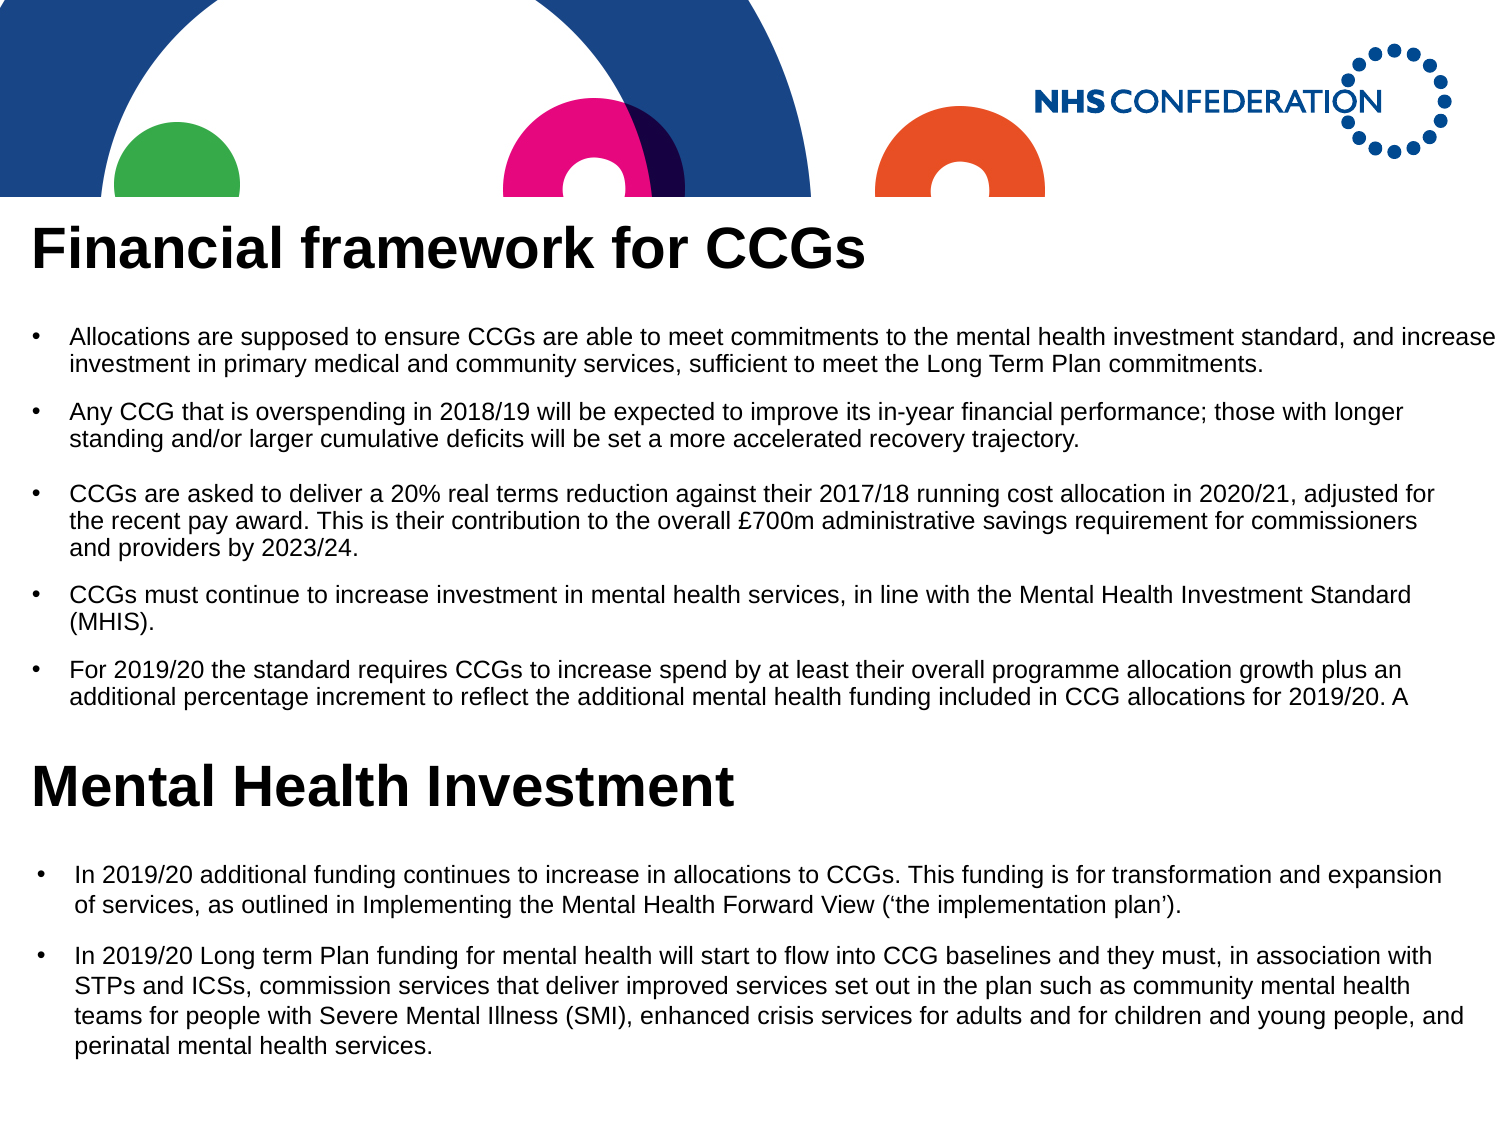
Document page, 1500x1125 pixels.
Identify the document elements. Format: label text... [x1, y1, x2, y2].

text_box Mental Health Investment [17, 748, 987, 828]
text_box In 2019/20 additional funding continues to increase in allocations to CCGs. This funding is for transformation and expansion of services, as outlined in Implementing the Mental Health Forward View (‘the implementation plan’). In 2019/20 Long term Plan funding for mental health will start to flow into CCG baselines and they must, in association with STPs and ICSs, commission services that deliver improved services set out in the plan such as community mental health teams for people with Severe Mental Illness (SMI), enhanced crisis services for adults and for children and young people, and perinatal mental health services. [22, 851, 1483, 1092]
text_box Financial framework for CCGs [17, 211, 987, 291]
picture [0, 0, 1500, 197]
text_box Allocations are supposed to ensure CCGs are able to meet commitments to the mental health investment standard, and increase investment in primary medical and community services, sufficient to meet the Long Term Plan commitments. Any CCG that is overspending in 2018/19 will be expected to improve its in-year financial performance; those with longer standing and/or larger cumulative deficits will be set a more accelerated recovery trajectory. [17, 316, 1500, 563]
text_box CCGs are asked to deliver a 20% real terms reduction against their 2017/18 running cost allocation in 2020/21, adjusted for the recent pay award. This is their contribution to the overall £700m administrative savings requirement for commissioners and providers by 2023/24. CCGs must continue to increase investment in mental health services, in line with the Mental Health Investment Standard (MHIS). For 2019/20 the standard requires CCGs to increase spend by at least their overall programme allocation growth plus an additional percentage increment to reflect the additional mental health funding included in CCG allocations for 2019/20. A [17, 473, 1479, 852]
